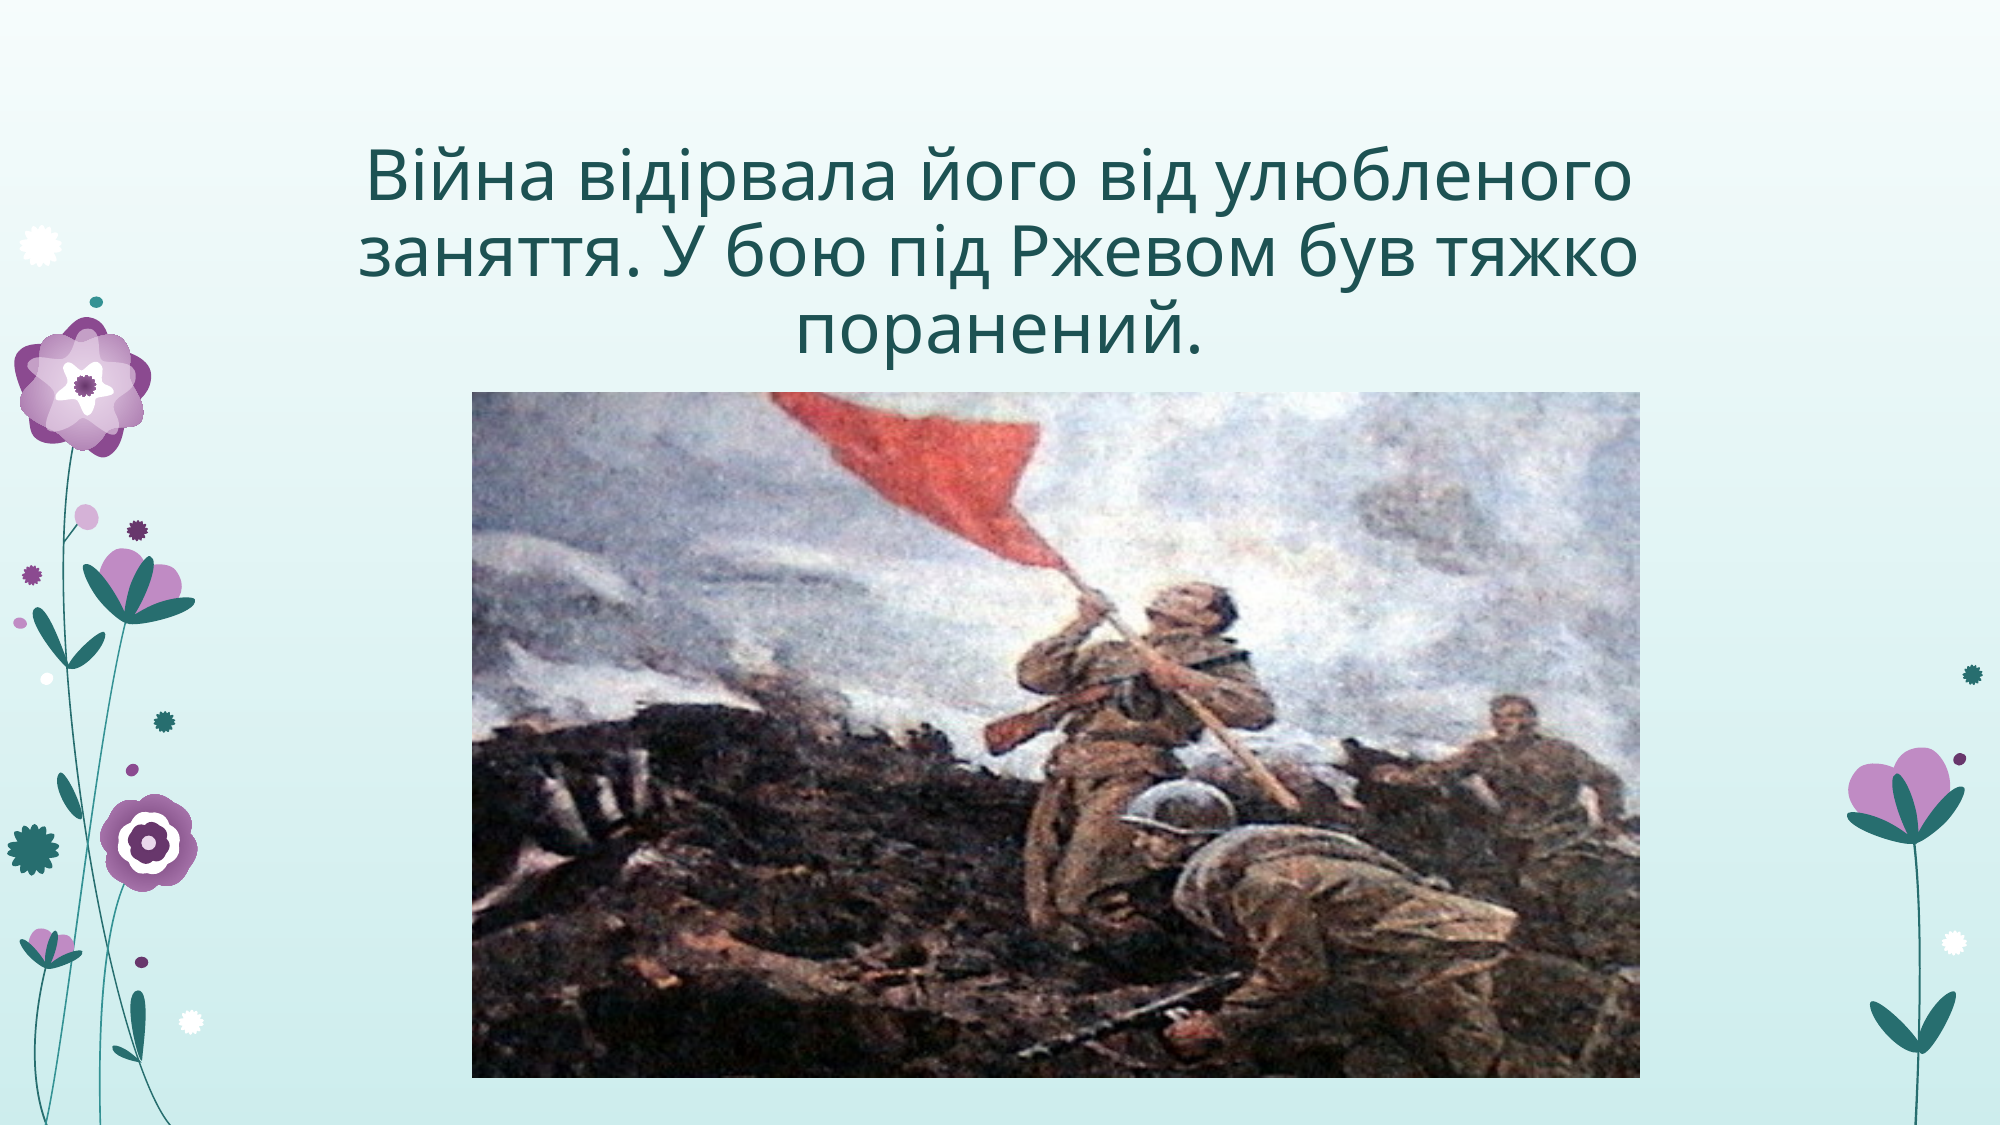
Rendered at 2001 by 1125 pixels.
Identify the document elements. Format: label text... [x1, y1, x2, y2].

picture [472, 392, 1640, 1078]
title Війна відірвала його від улюбленого заняття. У бою під Ржевом був тяжко поранений. [249, 92, 1750, 377]
